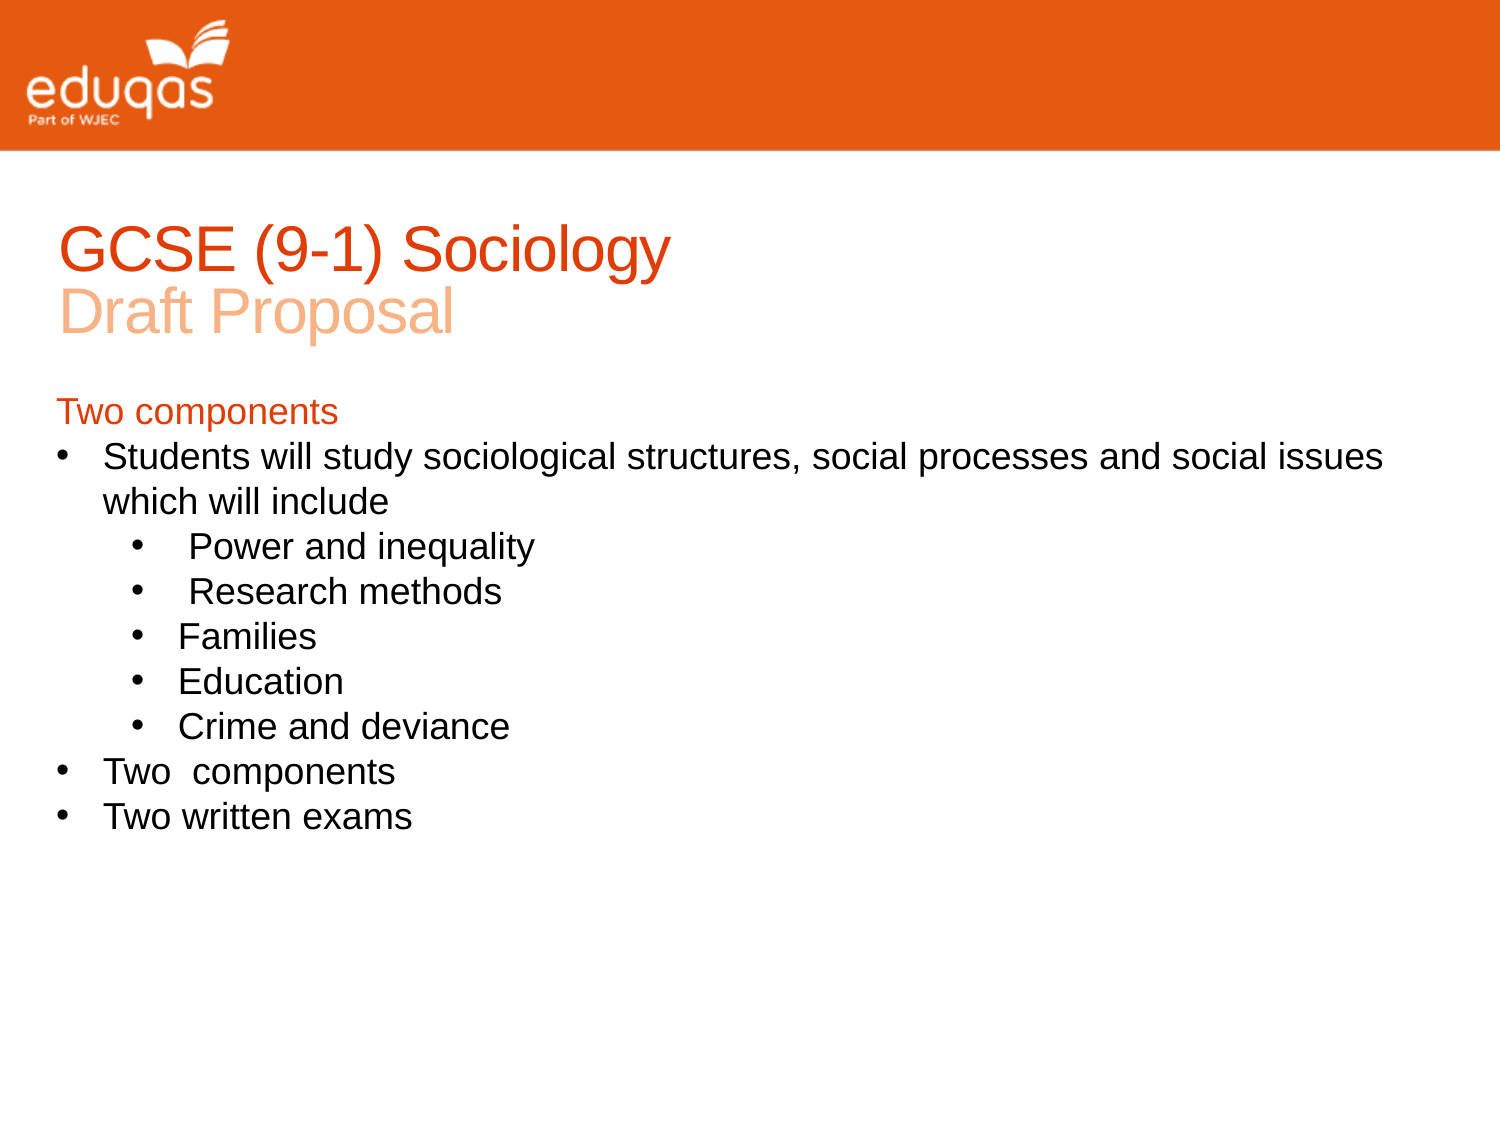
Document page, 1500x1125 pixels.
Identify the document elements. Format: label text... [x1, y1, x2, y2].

text_box Two components Students will study sociological structures, social processes and social issues which will include Power and inequality Research methods Families Education Crime and deviance Two components Two written exams [41, 379, 1406, 889]
picture [0, 0, 1500, 215]
text_box GCSE (9-1) Sociology Draft Proposal [43, 224, 1055, 354]
